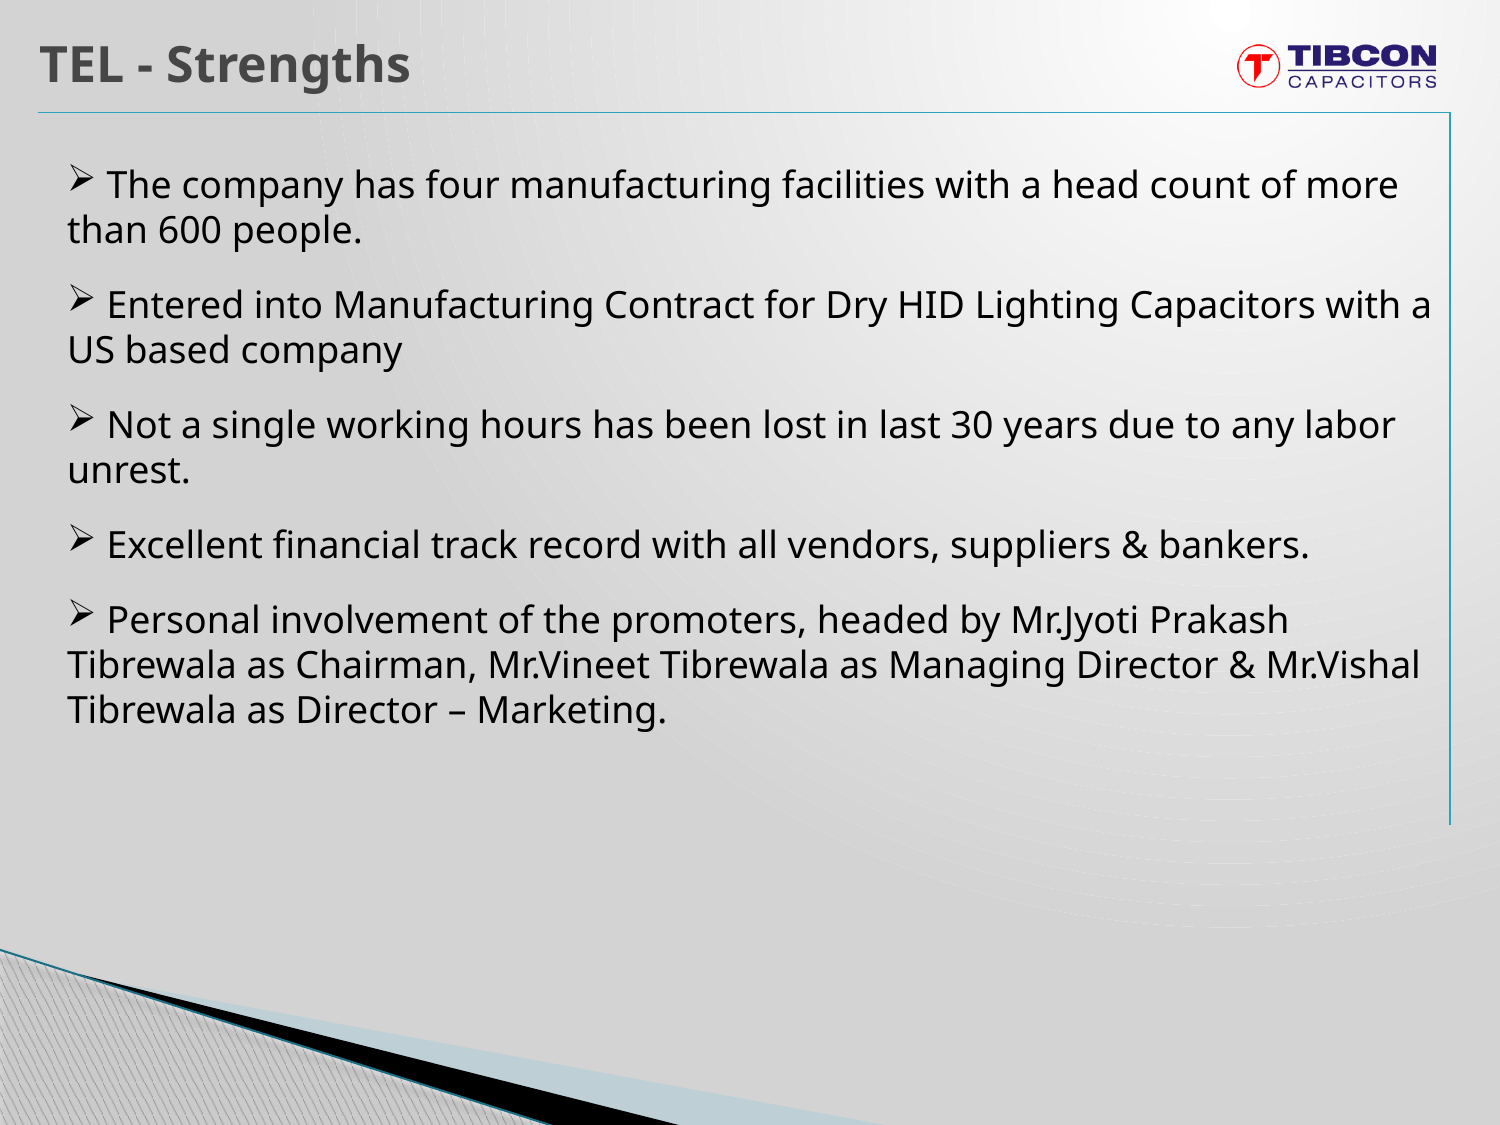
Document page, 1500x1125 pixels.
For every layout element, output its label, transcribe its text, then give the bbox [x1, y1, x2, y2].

title TEL - Strengths [24, 24, 1150, 100]
text_box The company has four manufacturing facilities with a head count of more than 600 people. Entered into Manufacturing Contract for Dry HID Lighting Capacitors with a US based company Not a single working hours has been lost in last 30 years due to any labor unrest. Excellent financial track record with all vendors, suppliers & bankers. Personal involvement of the promoters, headed by Mr.Jyoti Prakash Tibrewala as Chairman, Mr.Vineet Tibrewala as Managing Director & Mr.Vishal Tibrewala as Director – Marketing. [52, 153, 1444, 813]
picture [1237, 43, 1436, 88]
